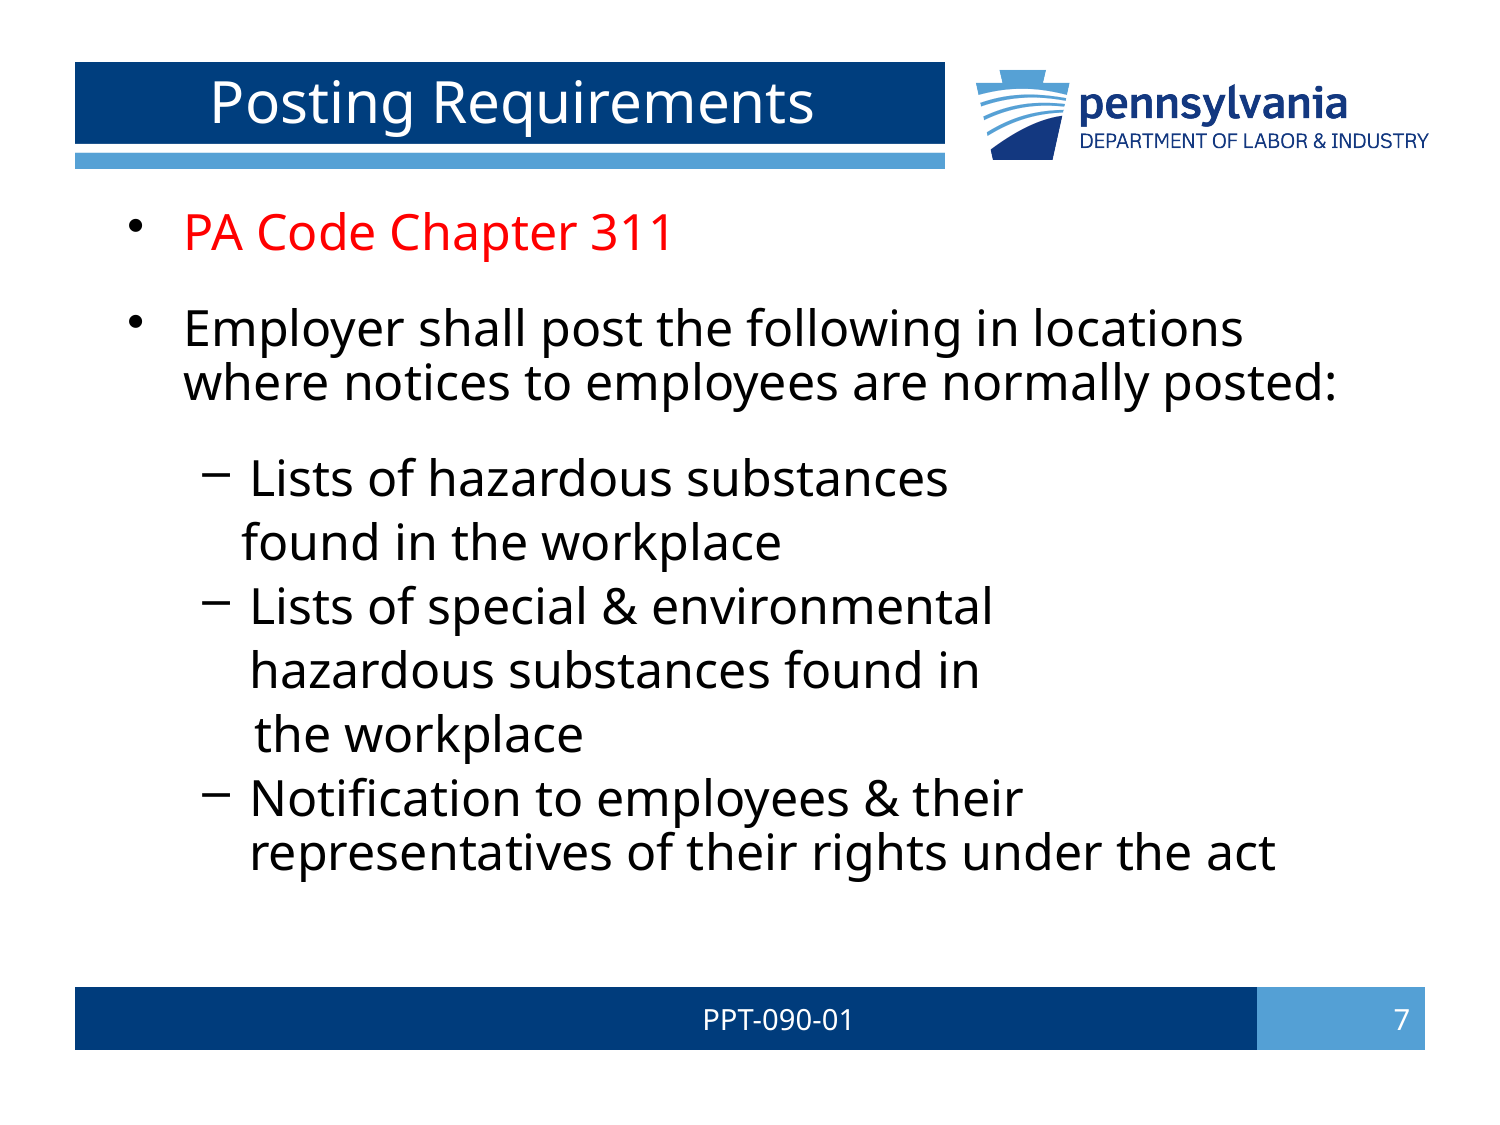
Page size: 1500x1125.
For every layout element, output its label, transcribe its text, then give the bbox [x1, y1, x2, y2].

picture [74, 62, 1430, 170]
text_box PA Code Chapter 311 Employer shall post the following in locations where notices to employees are normally posted: Lists of hazardous substances found in the workplace Lists of special & environmental hazardous substances found in the workplace Notification to employees & their representatives of their rights under the act [112, 199, 1388, 963]
picture [74, 987, 1426, 1051]
